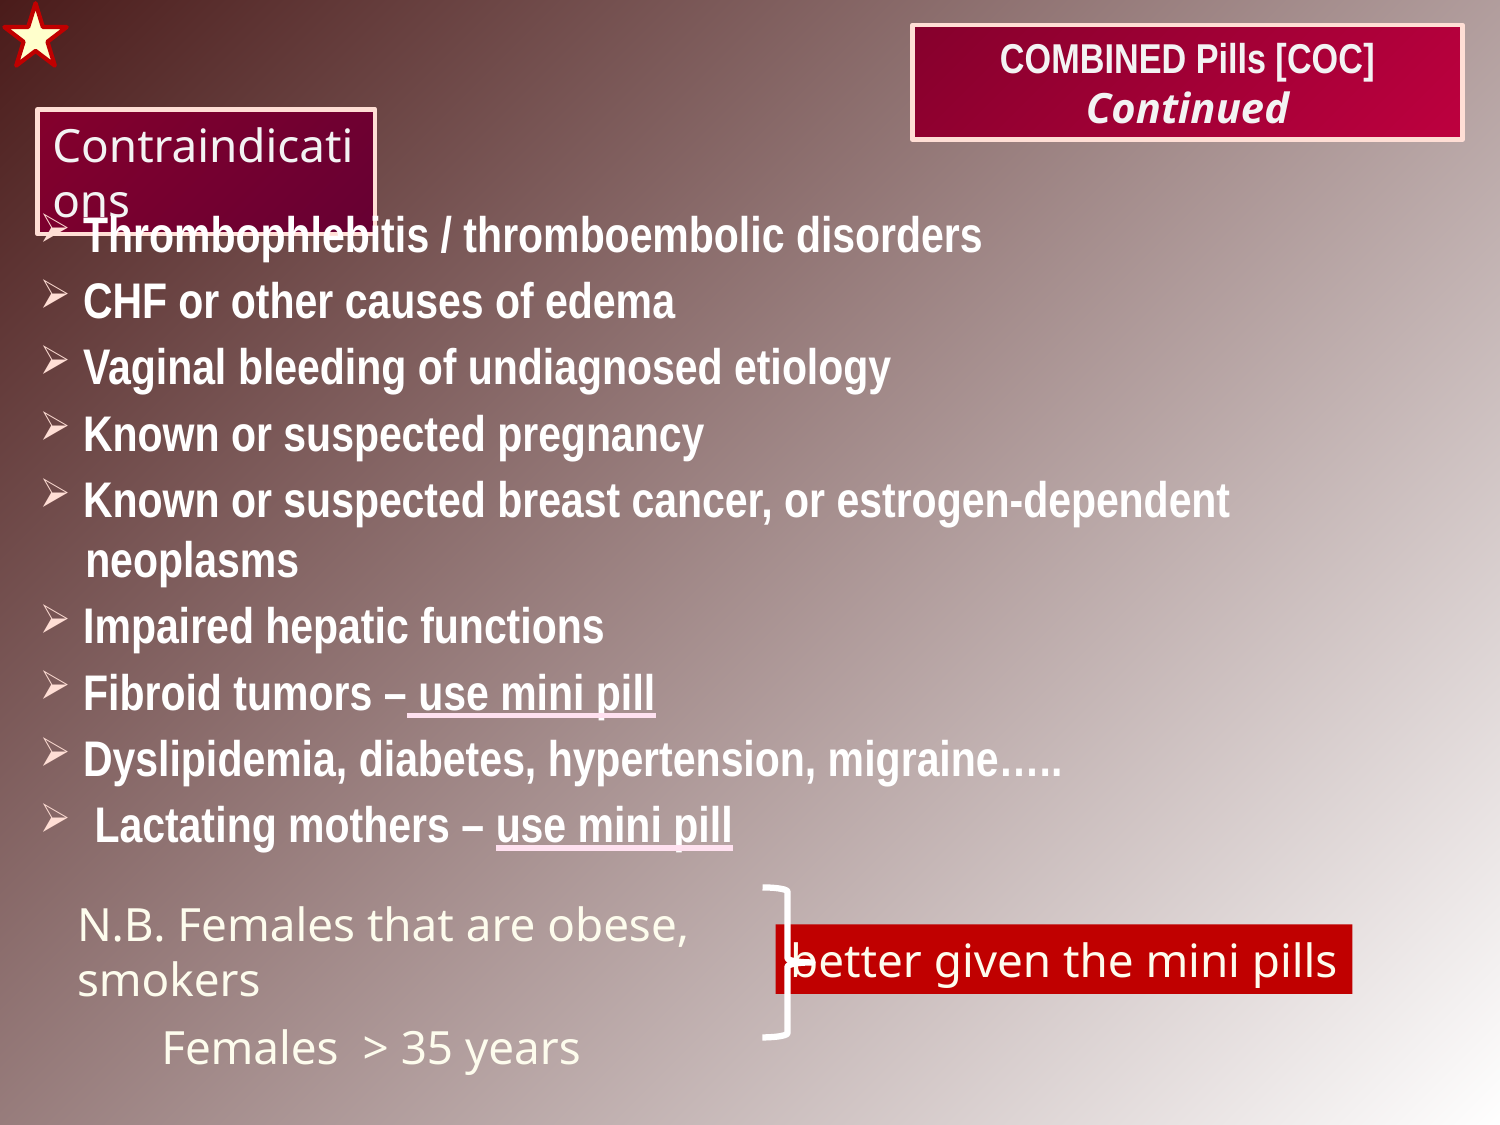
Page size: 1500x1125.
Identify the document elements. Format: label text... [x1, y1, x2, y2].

text_box [2, 1, 69, 68]
text_box Thrombophlebitis / thromboembolic disorders CHF or other causes of edema Vaginal bleeding of undiagnosed etiology Known or suspected pregnancy Known or suspected breast cancer, or estrogen-dependent neoplasms Impaired hepatic functions Fibroid tumors – use mini pill Dyslipidemia, diabetes, hypertension, migraine….. Lactating mothers – use mini pill [24, 195, 1463, 860]
text_box COMBINED Pills [COC] Continued [912, 24, 1463, 140]
text_box Contraindications [37, 109, 375, 195]
text_box [762, 886, 814, 1039]
text_box N.B. Females that are obese, smokers Females > 35 years [62, 888, 813, 1081]
text_box better given the mini pills [789, 924, 1353, 994]
